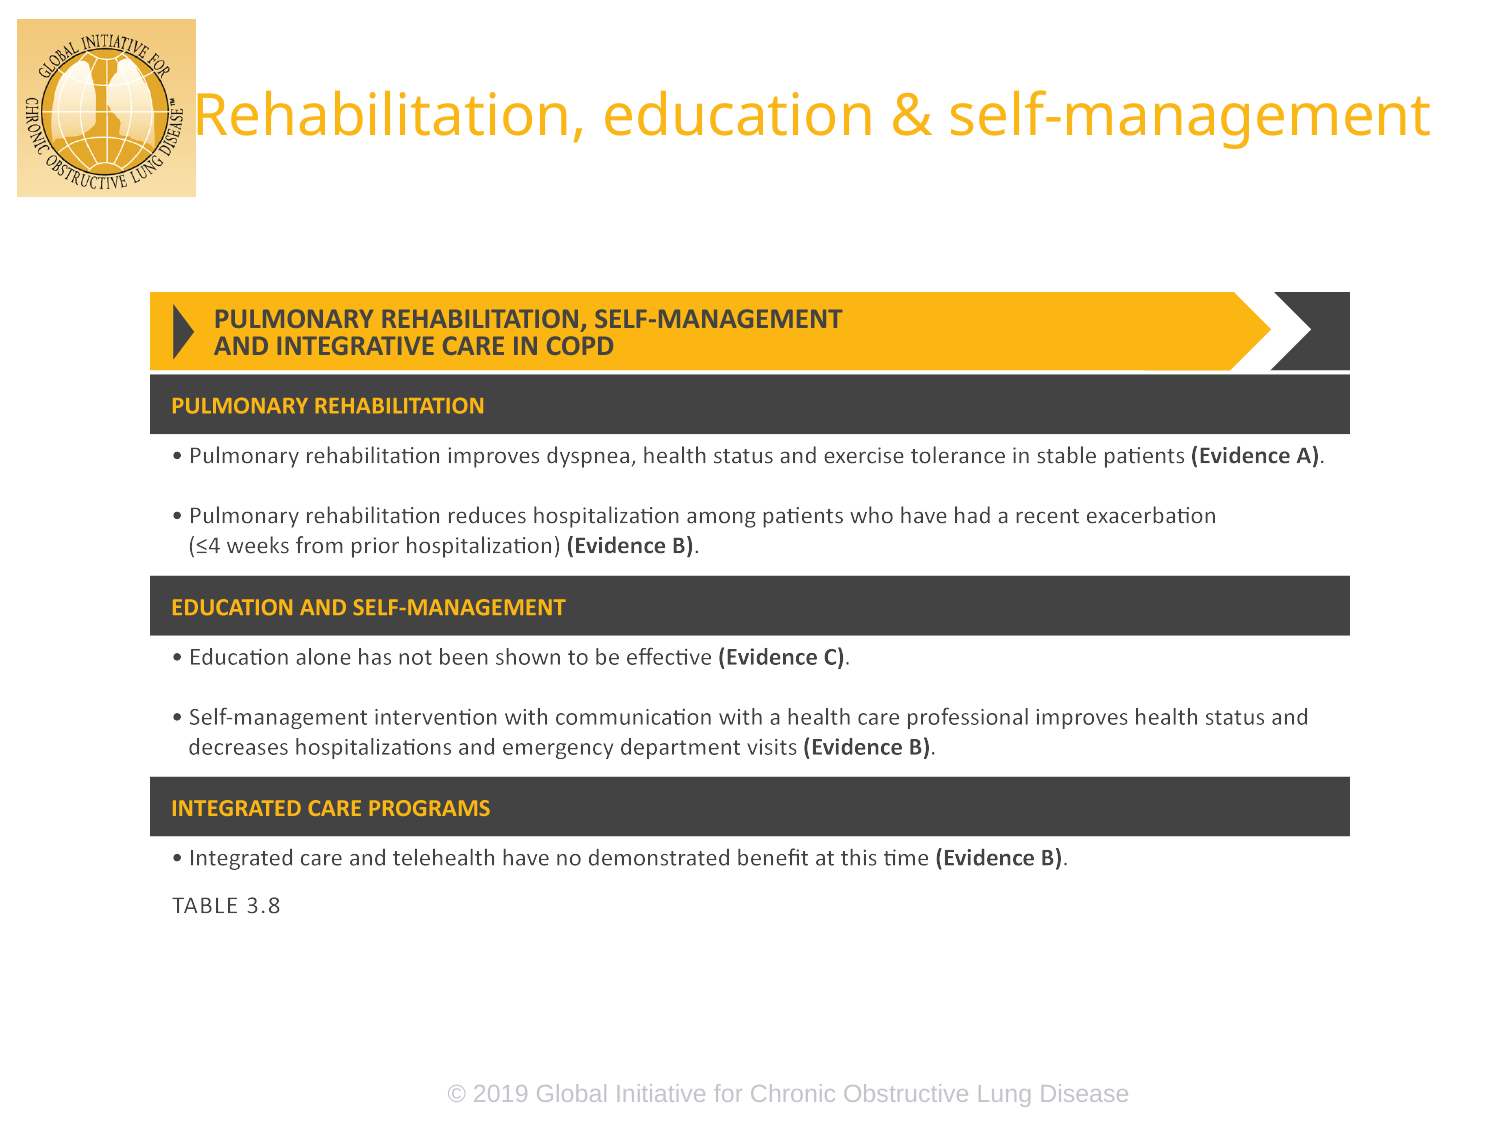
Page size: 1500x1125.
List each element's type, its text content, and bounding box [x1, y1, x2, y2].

text_box © 2019 Global Initiative for Chronic Obstructive Lung Disease [289, 1070, 1290, 1116]
text_box Rehabilitation, education & self-management [201, 69, 1500, 155]
picture [149, 291, 1351, 931]
picture [17, 18, 196, 197]
